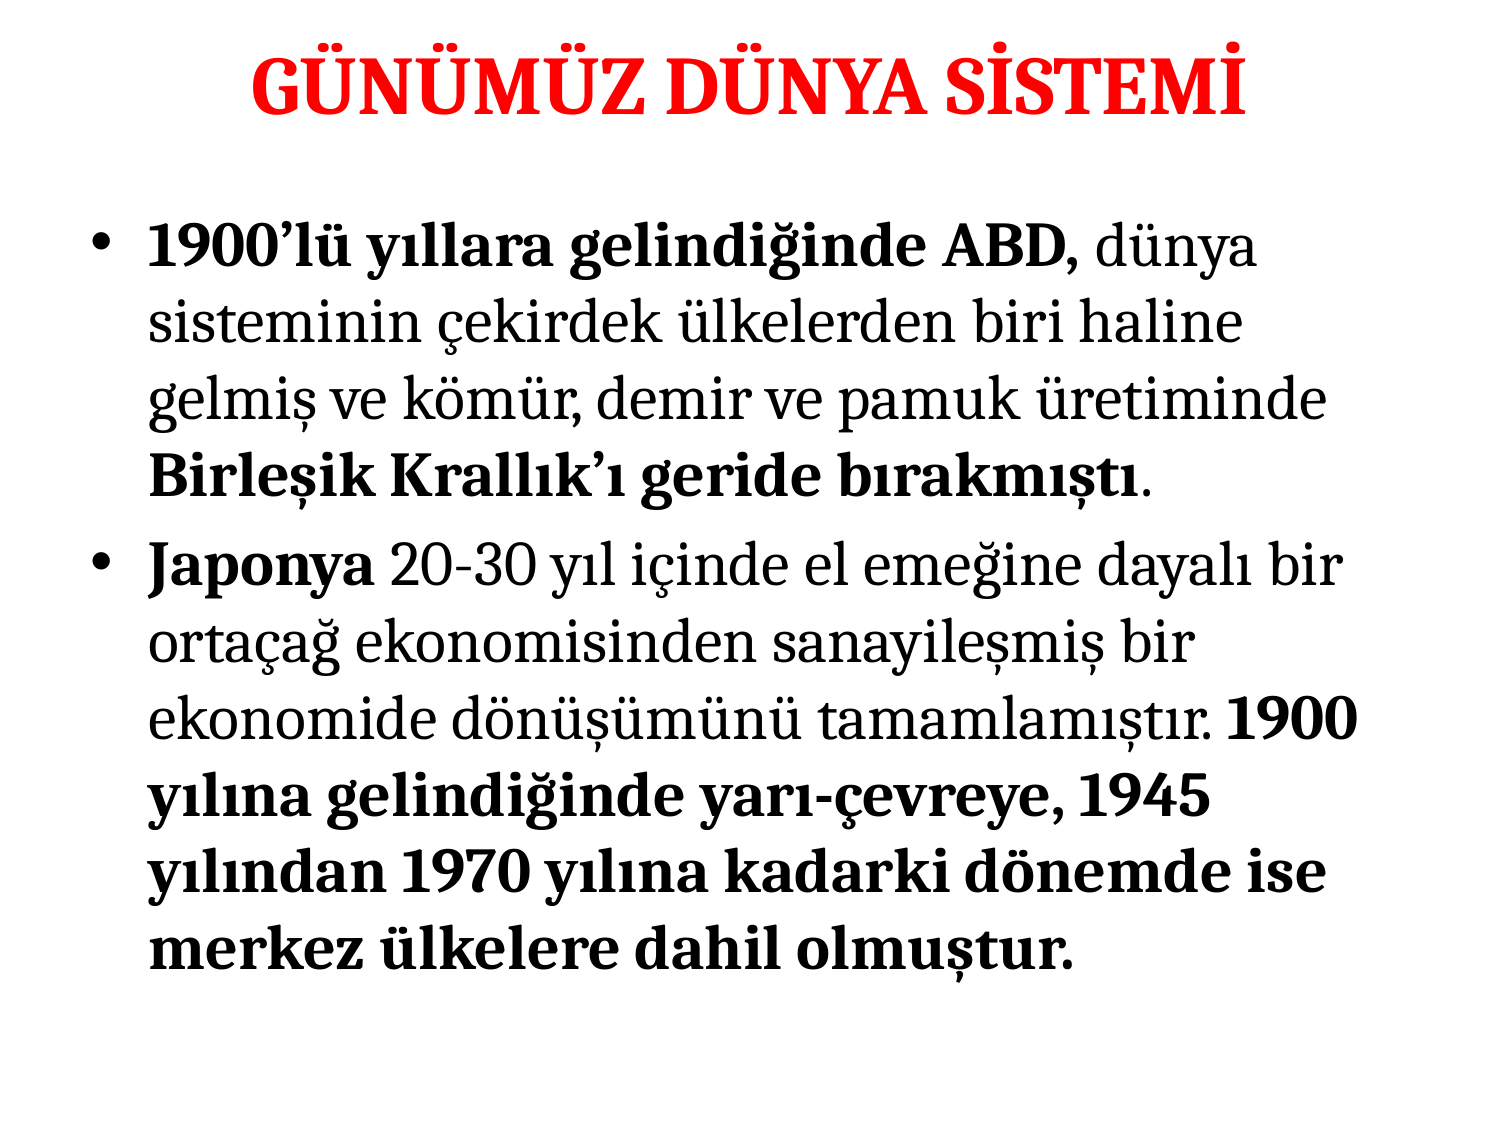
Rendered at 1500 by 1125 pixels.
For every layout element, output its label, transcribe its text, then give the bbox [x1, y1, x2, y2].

list 1900’lü yıllara gelindiğinde ABD, dünya sisteminin çekirdek ülkelerden biri haline gelmiş ve kömür, demir ve pamuk üretiminde Birleşik Krallık’ı geride bırakmıştı. Japonya 20-30 yıl içinde el emeğine dayalı bir ortaçağ ekonomisinden sanayileşmiş bir ekonomide dönüşümünü tamamlamıştır. 1900 yılına gelindiğinde yarı-çevreye, 1945 yılından 1970 yılına kadarki dönemde ise merkez ülkelere dahil olmuştur. [75, 194, 1425, 1005]
title GÜNÜMÜZ DÜNYA SİSTEMİ [75, 0, 1425, 164]
